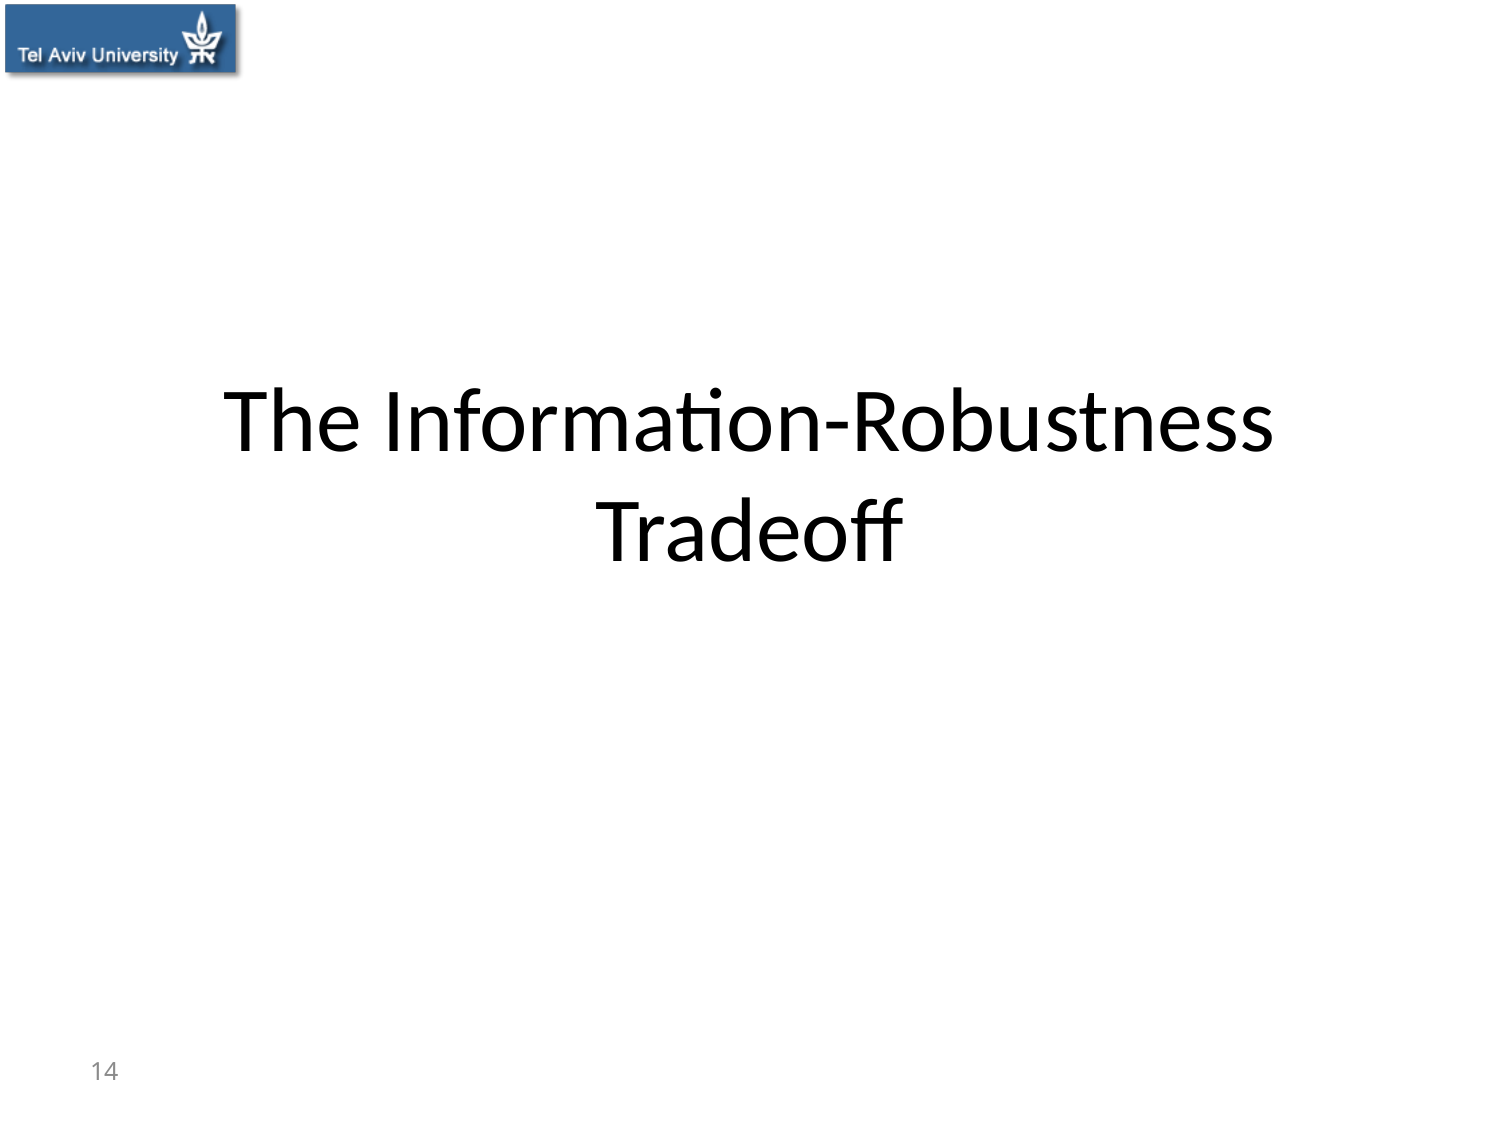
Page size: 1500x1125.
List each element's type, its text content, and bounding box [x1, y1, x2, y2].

picture [0, 0, 249, 86]
title The Information-Robustness Tradeoff [112, 349, 1388, 591]
slide_number 14 [75, 1042, 425, 1103]
